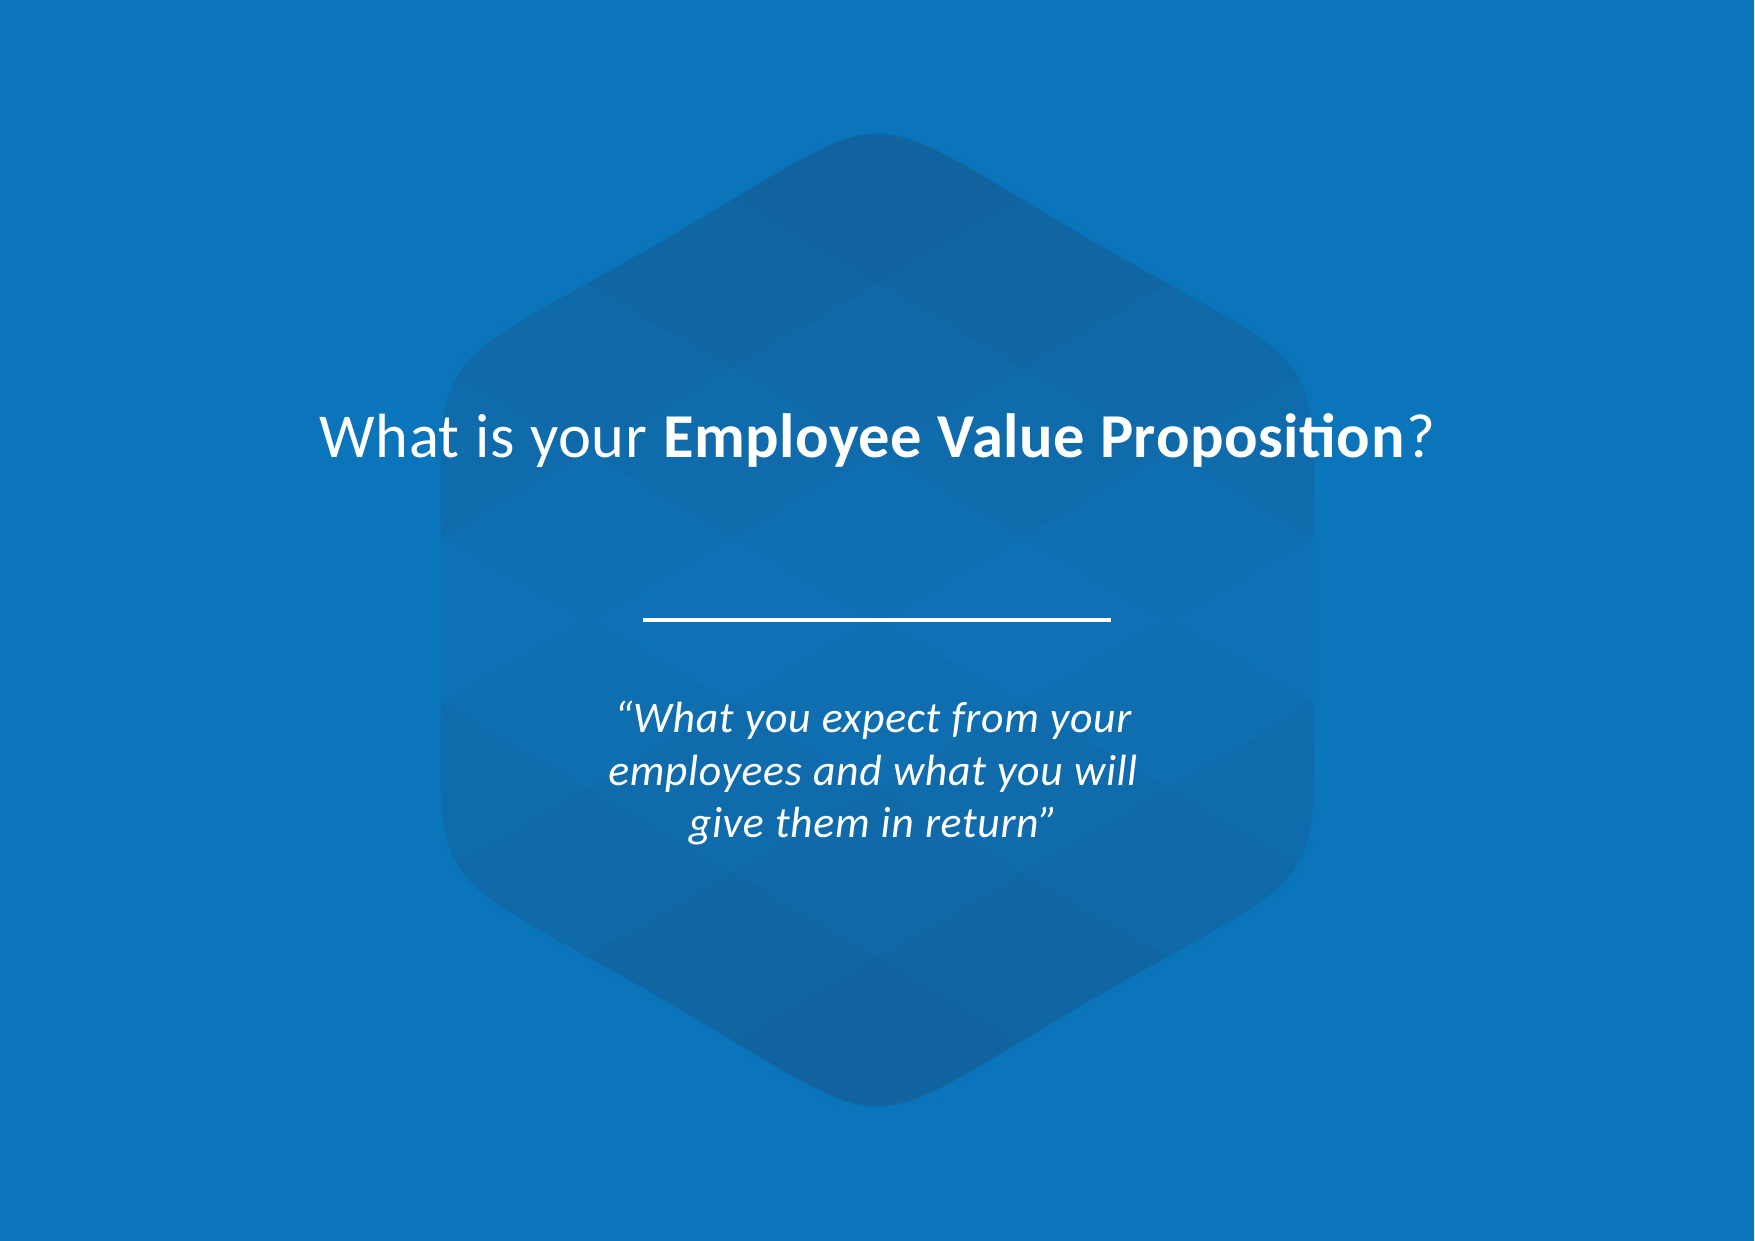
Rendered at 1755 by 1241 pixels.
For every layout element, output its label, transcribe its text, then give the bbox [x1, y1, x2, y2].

text_box What is your Employee Value Proposition? [291, 382, 1463, 470]
picture [0, 0, 1755, 1241]
text_box “What you expect from your employees and what you will give them in return” [588, 686, 1158, 847]
